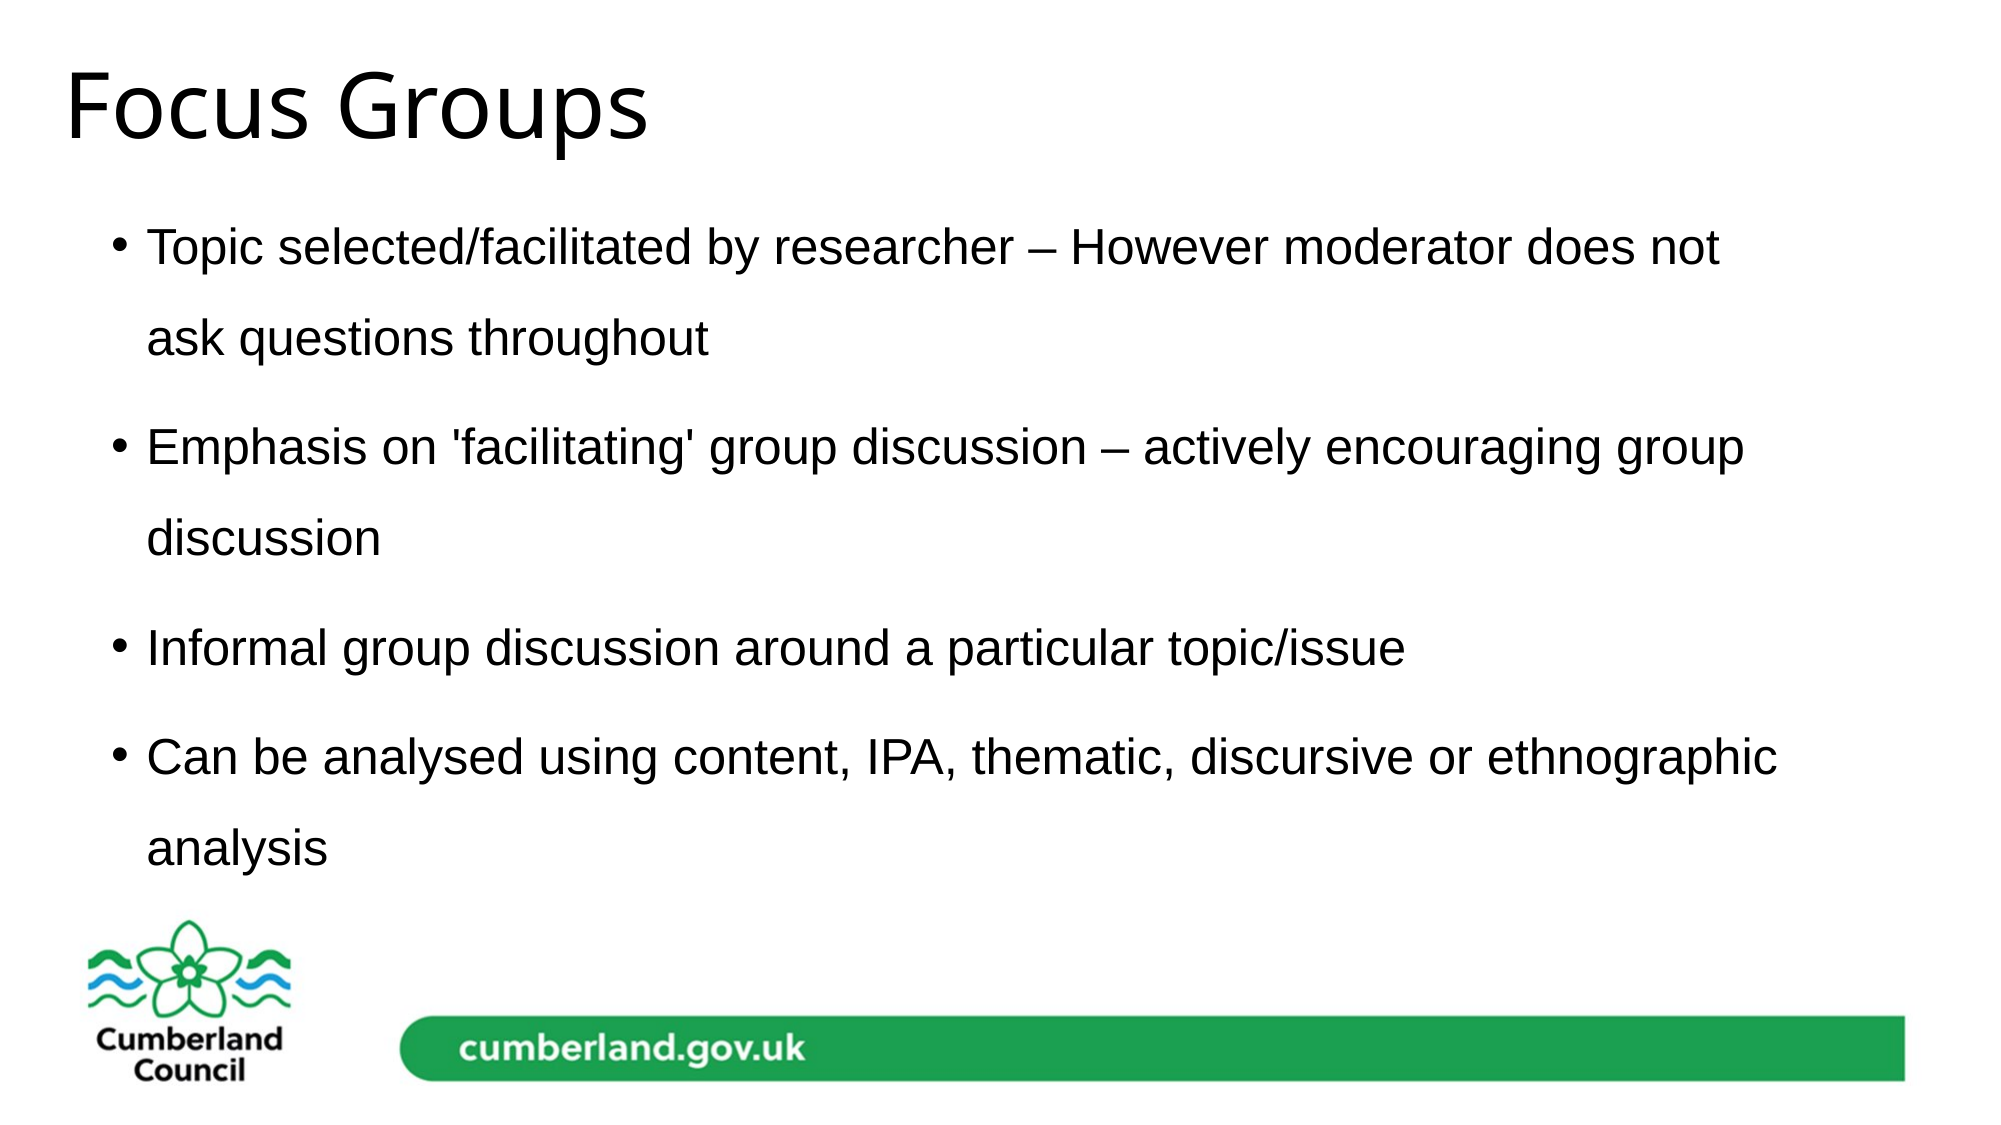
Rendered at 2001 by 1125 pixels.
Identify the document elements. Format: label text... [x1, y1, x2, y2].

picture [0, 877, 2000, 1125]
list Topic selected/facilitated by researcher – However moderator does not ask questions throughout Emphasis on 'facilitating' group discussion – actively encouraging group discussion Informal group discussion around a particular topic/issue Can be analysed using content, IPA, thematic, discursive or ethnographic analysis [96, 176, 1821, 877]
title Focus Groups [48, 0, 1774, 218]
